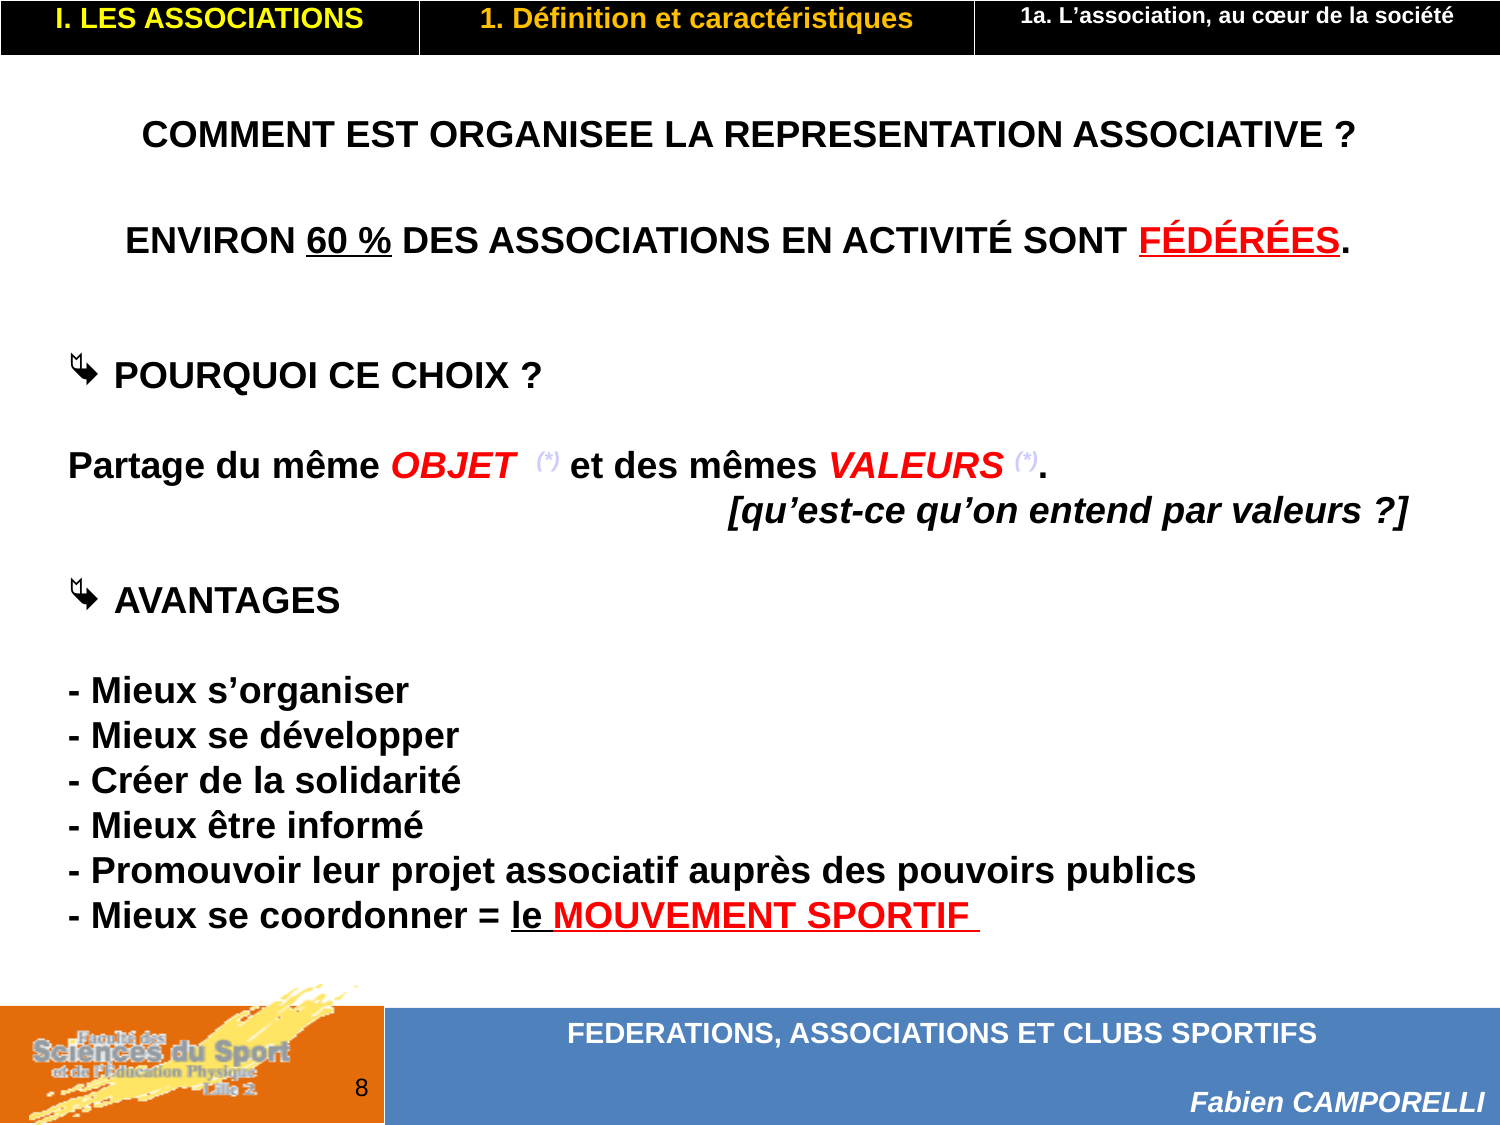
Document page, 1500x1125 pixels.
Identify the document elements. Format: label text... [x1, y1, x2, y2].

table_header 1. Définition et caractéristiques [420, 1, 974, 55]
text_box COMMENT EST ORGANISEE LA REPRESENTATION ASSOCIATIVE ? [0, 101, 1500, 163]
table_header 1a. L’association, au cœur de la société [975, 1, 1500, 55]
picture [29, 984, 358, 1125]
text_box ENVIRON 60 % DES ASSOCIATIONS EN ACTIVITÉ SONT FÉDÉRÉES. POURQUOI CE CHOIX ? Partage du même OBJET (*) et des mêmes VALEURS (*). [qu’est-ce qu’on entend par valeurs ?] AVANTAGES - Mieux s’organiser - Mieux se développer - Créer de la solidarité - Mieux être informé - Promouvoir leur projet associatif auprès des pouvoirs publics - Mieux se coordonner = le MOUVEMENT SPORTIF [53, 208, 1424, 944]
table_header I. LES ASSOCIATIONS [1, 1, 419, 55]
